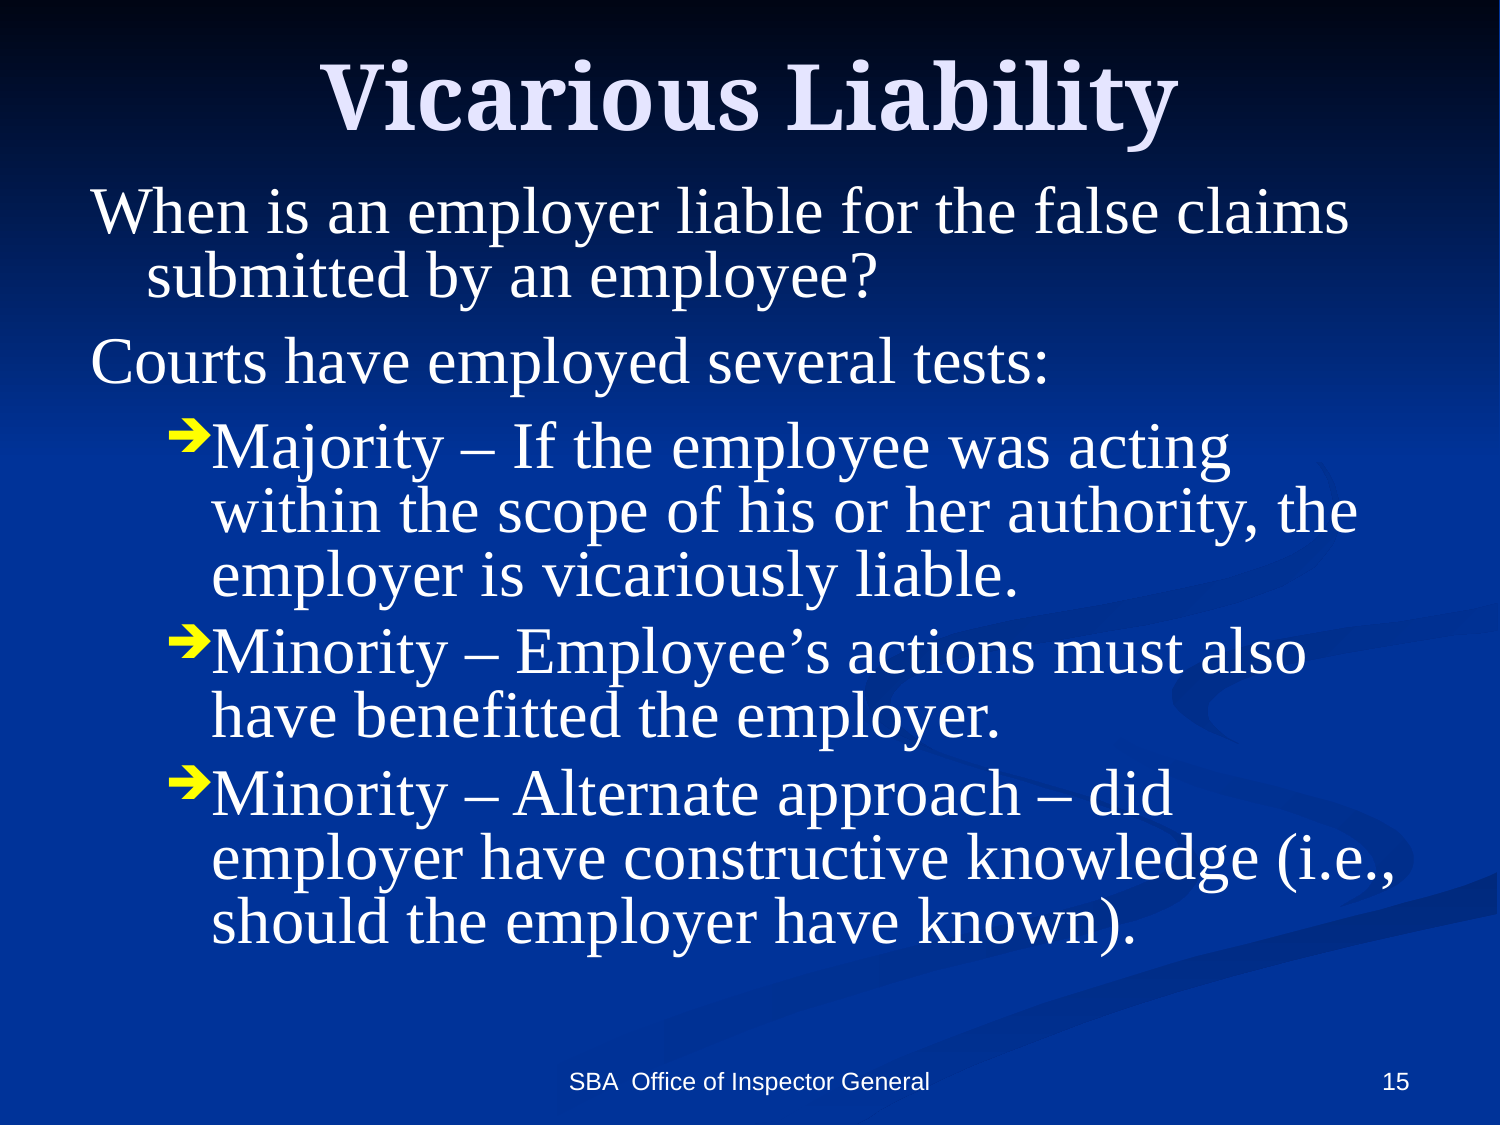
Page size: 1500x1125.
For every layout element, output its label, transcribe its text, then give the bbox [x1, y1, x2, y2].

title Vicarious Liability [74, 0, 1426, 174]
footer SBA Office of Inspector General [512, 1024, 988, 1104]
list When is an employer liable for the false claims submitted by an employee? Courts have employed several tests: Majority – If the employee was acting within the scope of his or her authority, the employer is vicariously liable. Minority – Employee’s actions must also have benefitted the employer. Minority – Alternate approach – did employer have constructive knowledge (i.e., should the employer have known). [74, 174, 1426, 1088]
slide_number 15 [1074, 1024, 1426, 1104]
